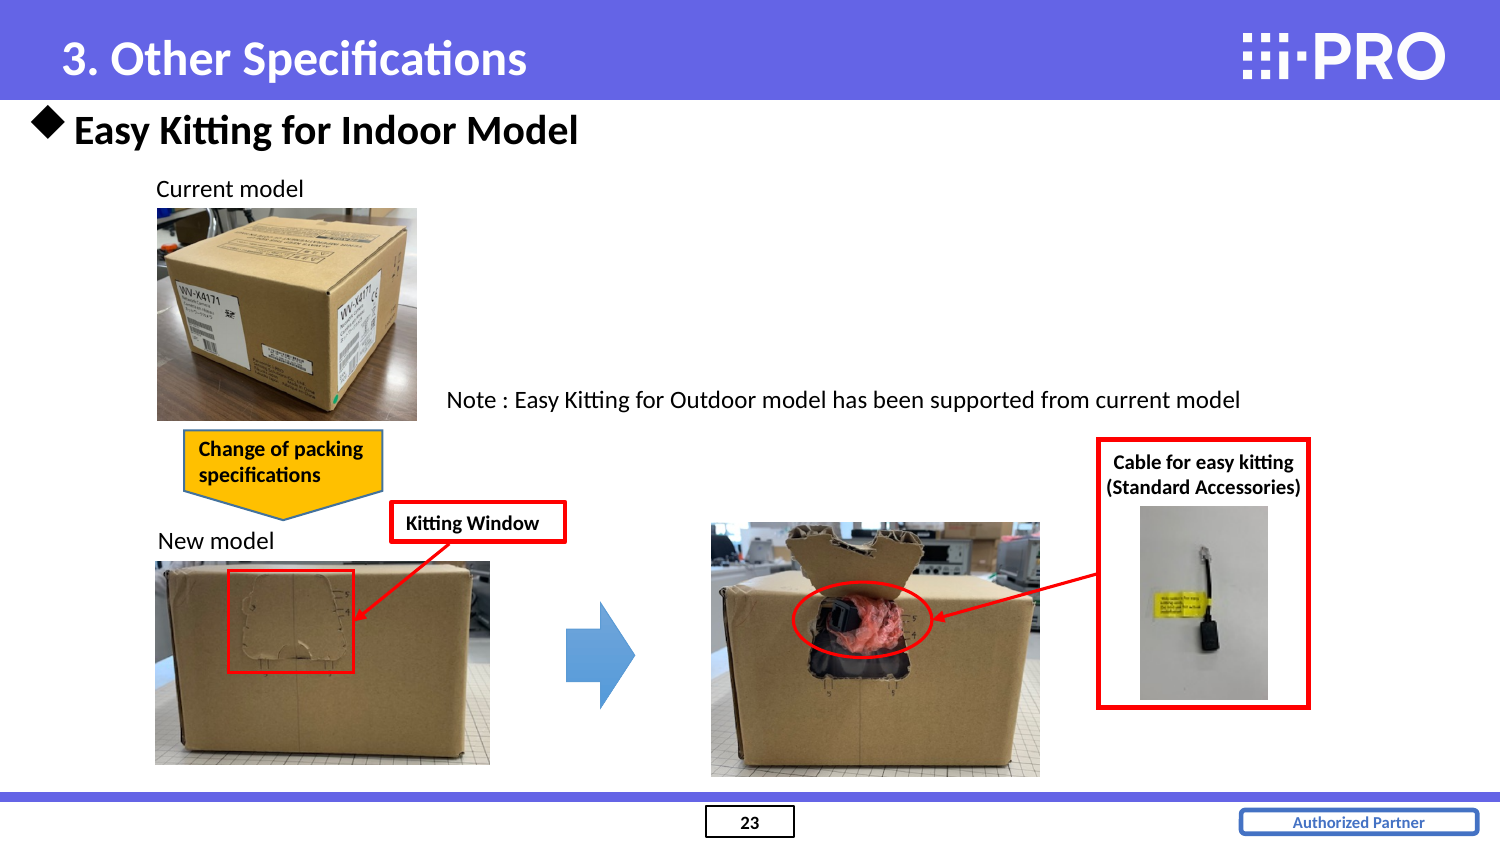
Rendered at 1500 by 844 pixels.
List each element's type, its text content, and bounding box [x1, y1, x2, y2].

text_box Kitting Window [391, 502, 566, 542]
text_box [191, 494, 376, 517]
text_box [566, 601, 636, 710]
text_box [353, 543, 450, 622]
text_box Change of packing specifications [184, 426, 395, 494]
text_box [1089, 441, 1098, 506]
text_box New model [143, 517, 350, 563]
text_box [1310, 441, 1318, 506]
picture [1435, 32, 1445, 80]
text_box [1098, 438, 1310, 709]
text_box Easy Kitting for Indoor Model [12, 95, 995, 161]
text_box Note : Easy Kitting for Outdoor model has been supported from current model [431, 376, 1411, 421]
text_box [931, 573, 1099, 620]
picture [155, 561, 490, 765]
picture [157, 208, 417, 421]
picture [1140, 506, 1268, 700]
picture [711, 522, 1040, 777]
text_box Current model [141, 165, 452, 211]
text_box 3. Other Specifications [46, 11, 1435, 99]
